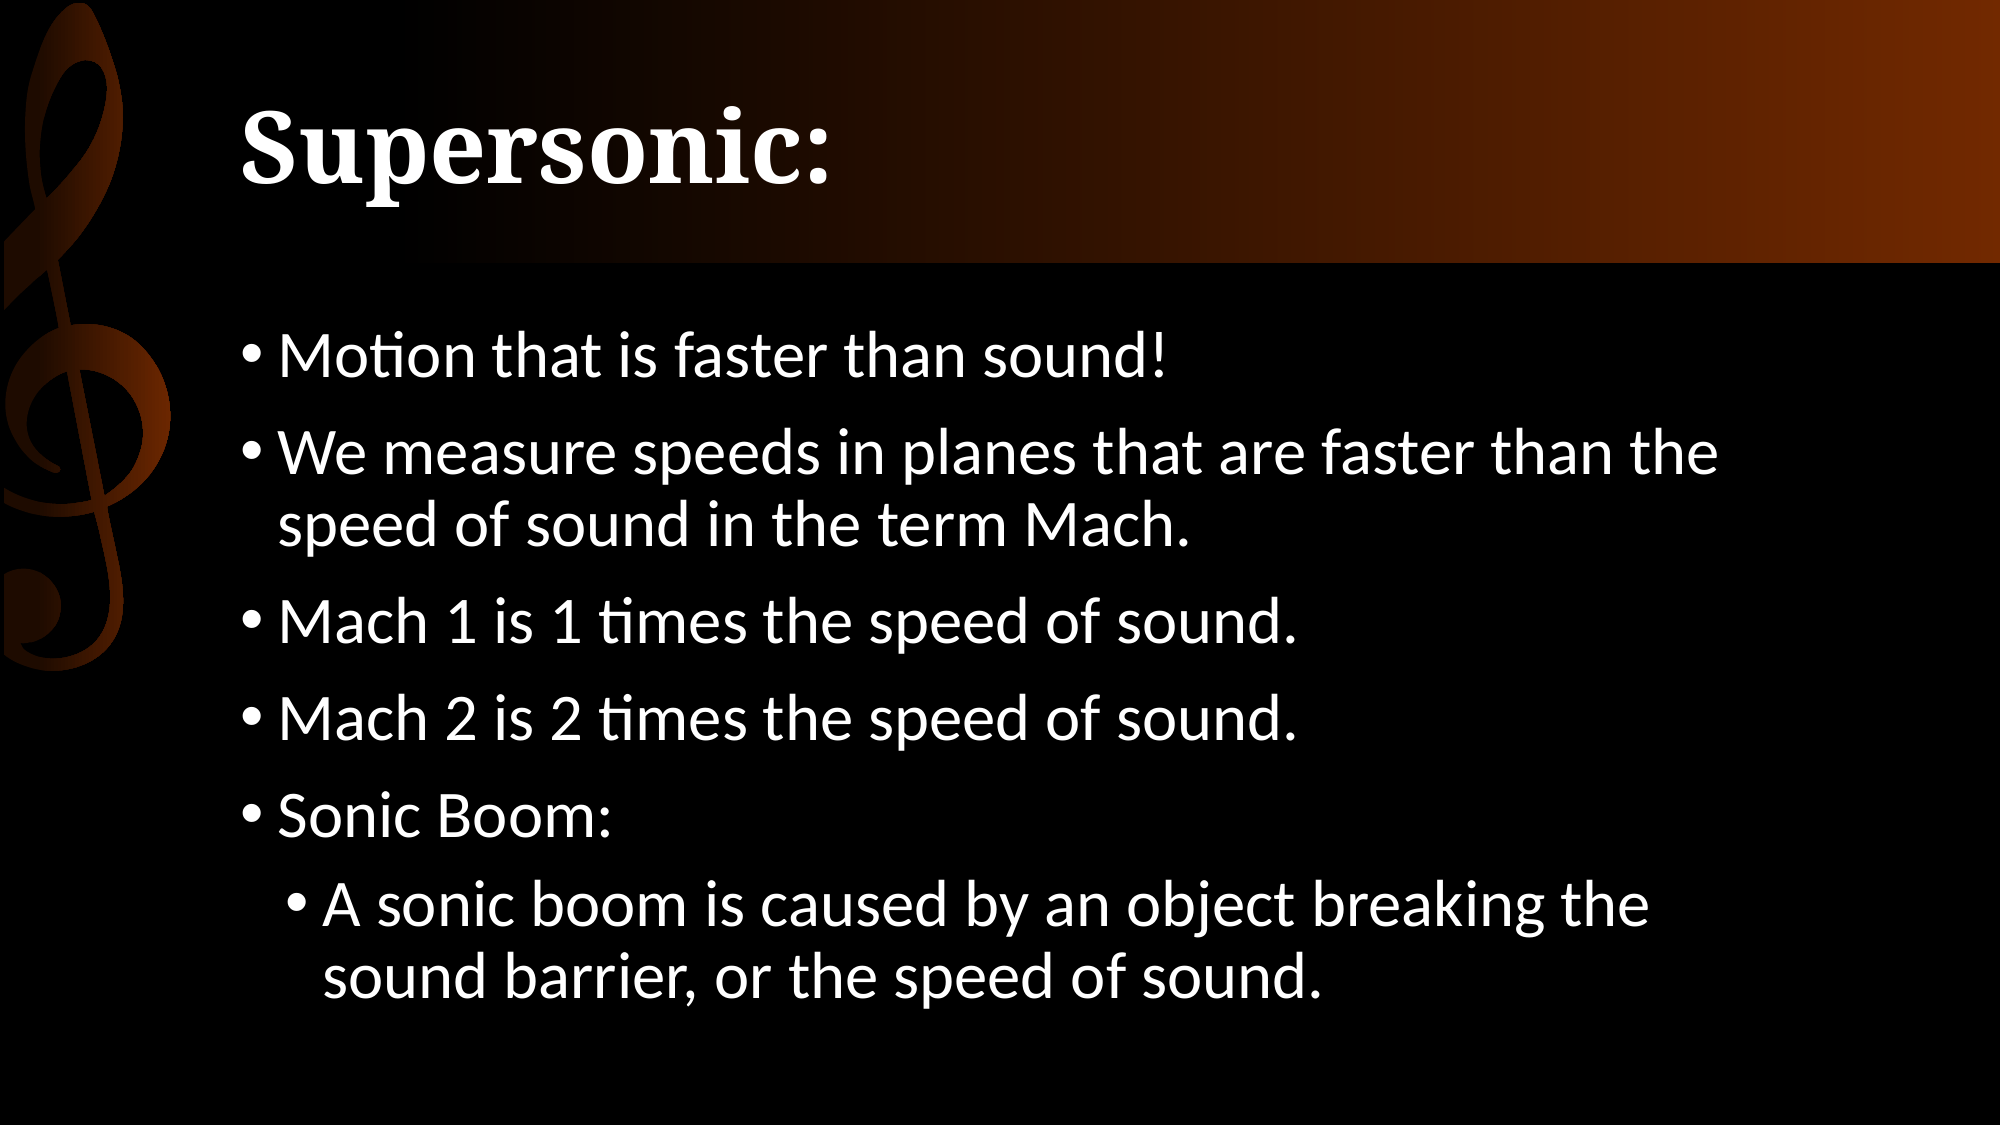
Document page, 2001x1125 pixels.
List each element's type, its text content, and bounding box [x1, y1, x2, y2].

title Supersonic: [225, 32, 1775, 213]
list Motion that is faster than sound! We measure speeds in planes that are faster than the speed of sound in the term Mach. Mach 1 is 1 times the speed of sound. Mach 2 is 2 times the speed of sound. Sonic Boom: A sonic boom is caused by an object breaking the sound barrier, or the speed of sound. [225, 312, 1775, 1038]
